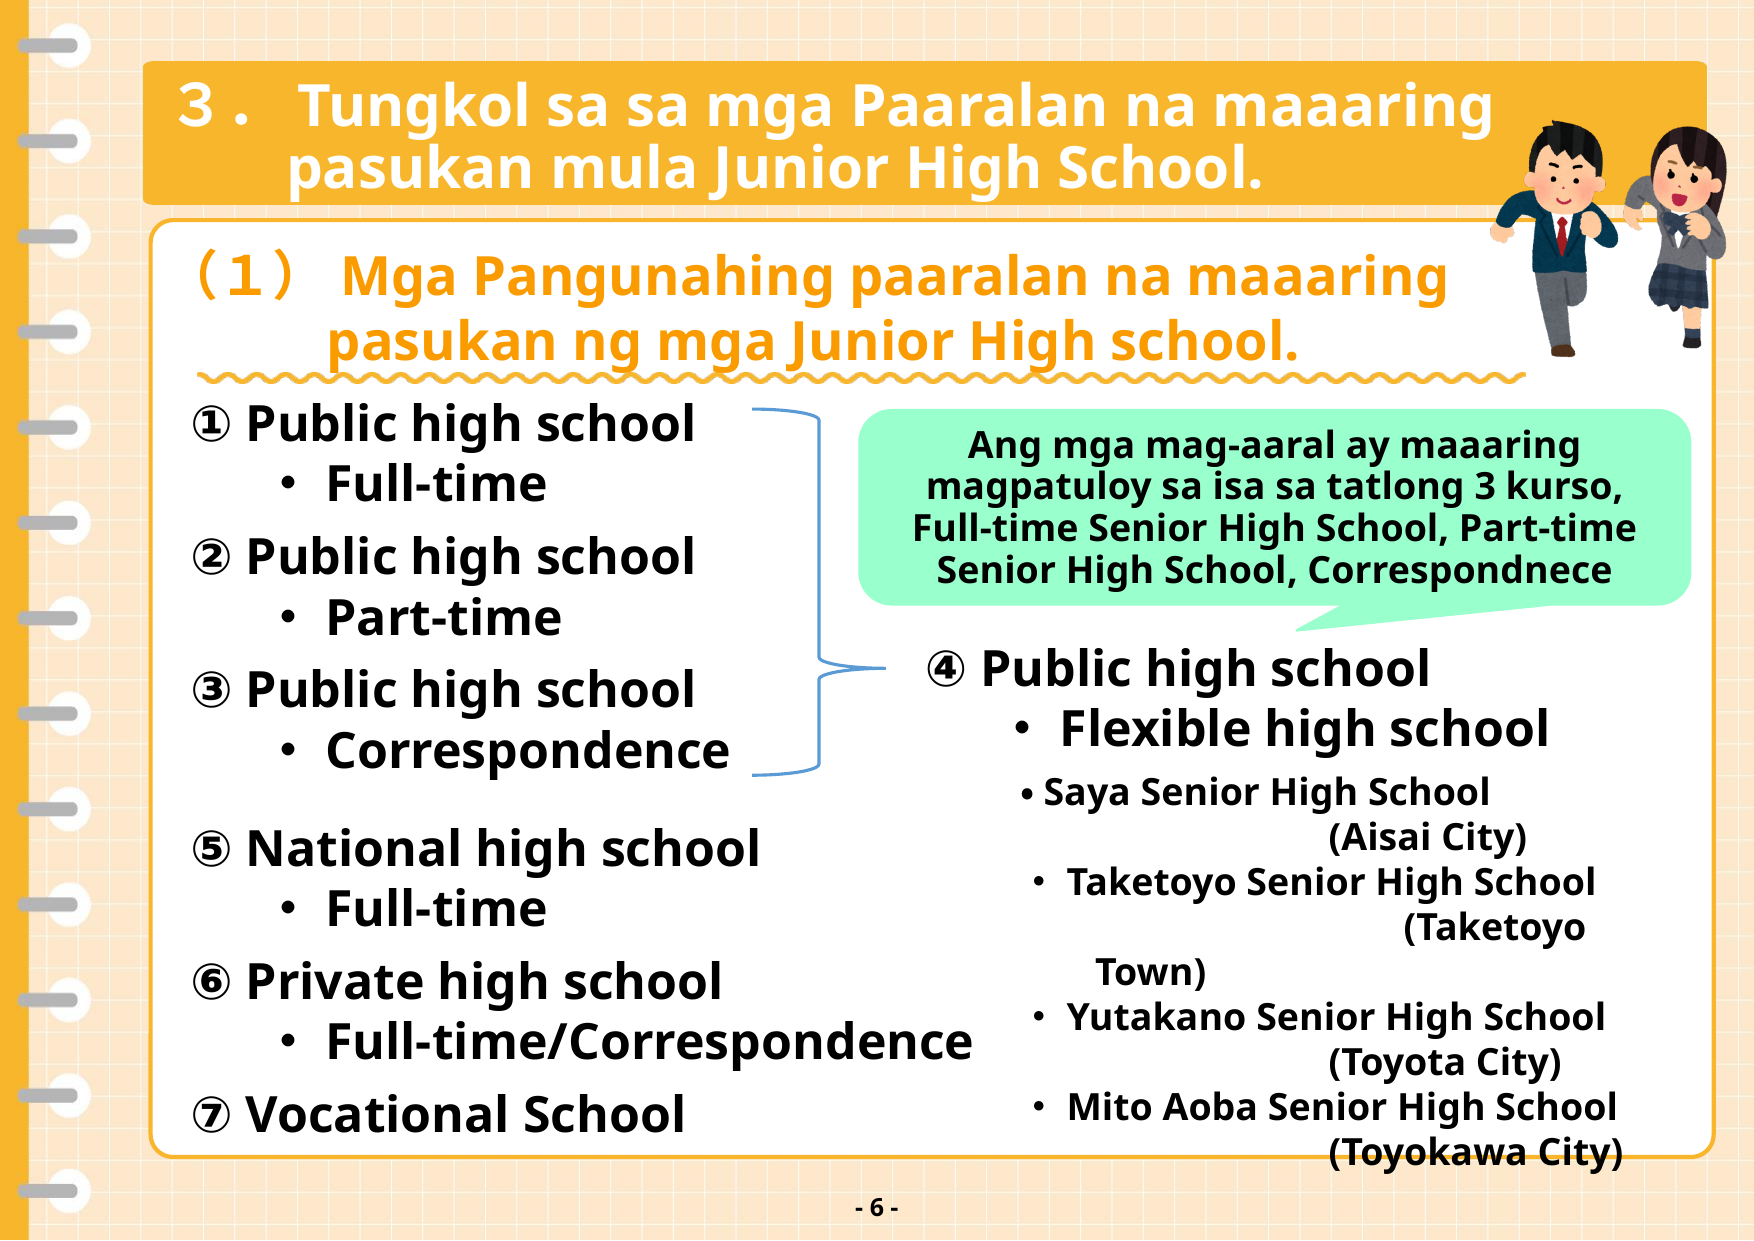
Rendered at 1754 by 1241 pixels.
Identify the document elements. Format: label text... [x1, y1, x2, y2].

text_box v [149, 379, 1005, 1159]
text_box Ang mga mag-aaral ay maaaring magpatuloy sa isa sa tatlong 3 kurso, Full-time Senior High School, Part-time Senior High School, Correspondnece [858, 408, 1692, 632]
text_box v [151, 219, 1489, 233]
text_box ・Saya Senior High School (Aisai City) ・Taketoyo Senior High School (Taketoyo Town) ・Yutakano Senior High School (Toyota City) ・Mito Aoba Senior High School (Toyokawa City) [1005, 760, 1707, 1181]
text_box ① Public high school ・Full-time ② Public high school ・Part-time ③ Public high school ・Correspondence ⑤ National high school ・Full-time ⑥ Private high school ・Full-time/Correspondence ⑦ Vocational School [175, 383, 1155, 1151]
text_box ④ Public high school ・Flexible high school [910, 628, 1682, 764]
slide_number - 5 - [679, 1185, 1075, 1231]
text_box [1489, 115, 1748, 364]
text_box [752, 407, 886, 777]
text_box （１）Mga Pangunahing paaralan na maaaring pasukan ng mga Junior High school. [149, 233, 1604, 379]
picture [0, 0, 1754, 1240]
text_box v [1155, 364, 1715, 1152]
